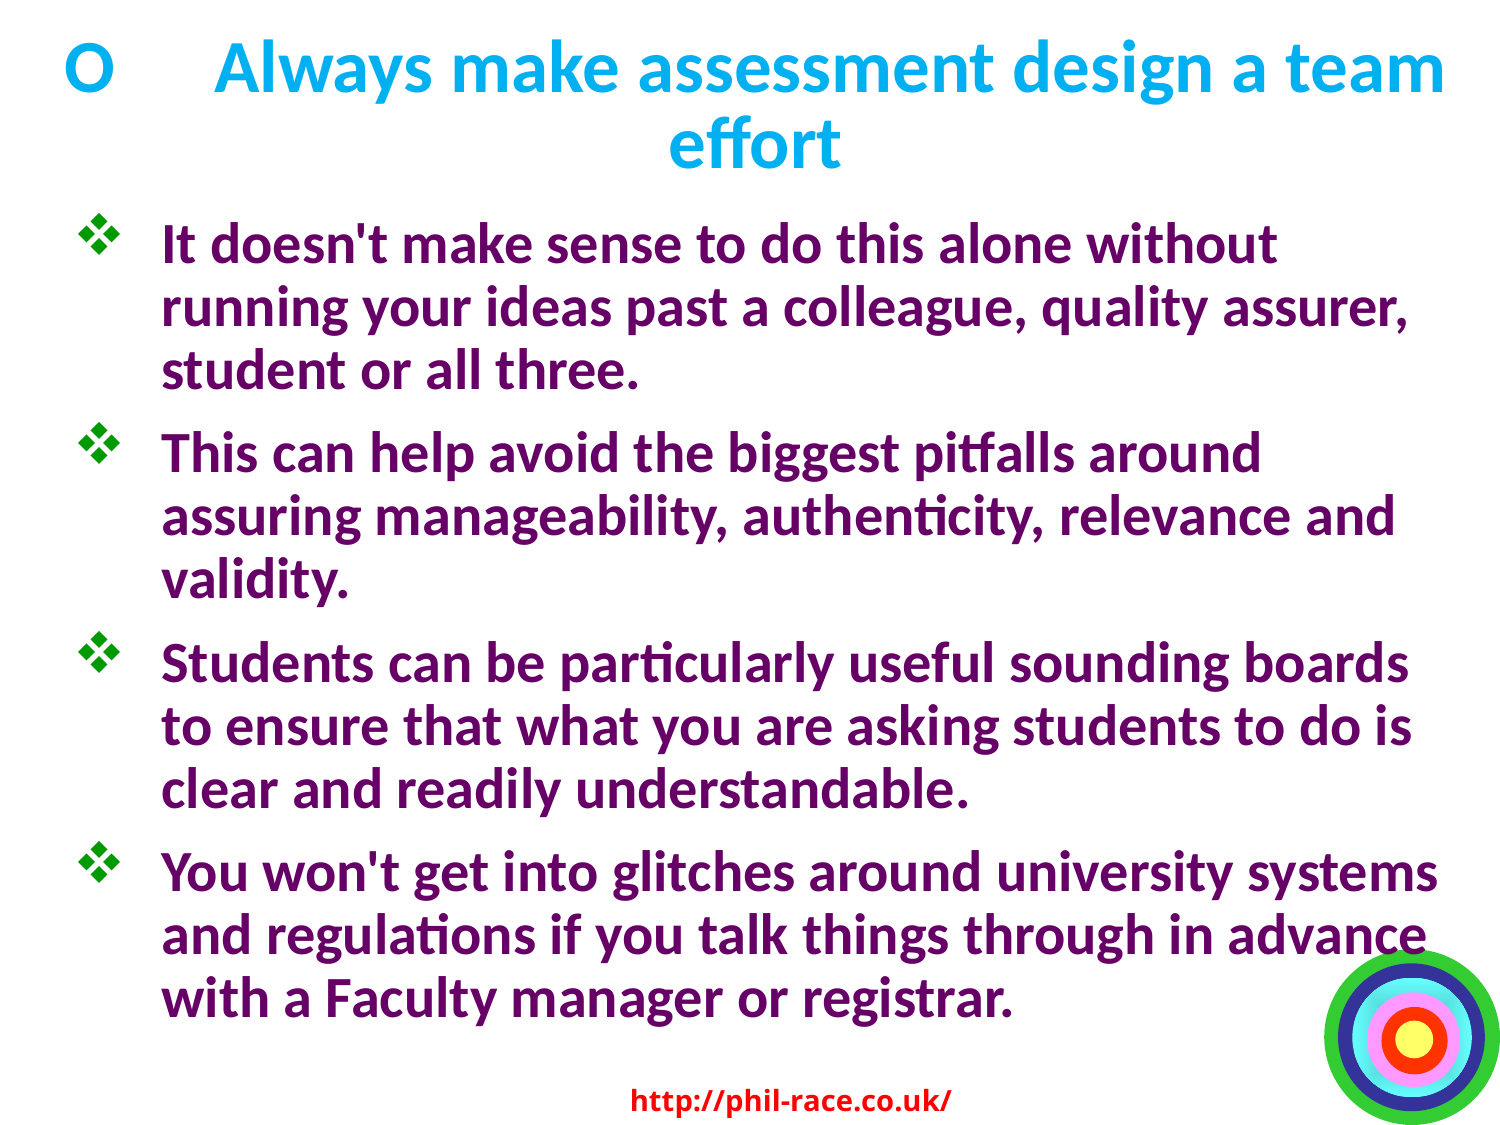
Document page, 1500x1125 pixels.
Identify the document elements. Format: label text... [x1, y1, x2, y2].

list It doesn't make sense to do this alone without running your ideas past a colleague, quality assurer, student or all three. This can help avoid the biggest pitfalls around assuring manageability, authenticity, relevance and validity. Students can be particularly useful sounding boards to ensure that what you are asking students to do is clear and readily understandable. You won't get into glitches around university systems and regulations if you talk things through in advance with a Faculty manager or registrar. [58, 205, 1471, 963]
title O Always make assessment design a team effort [40, 30, 1471, 185]
